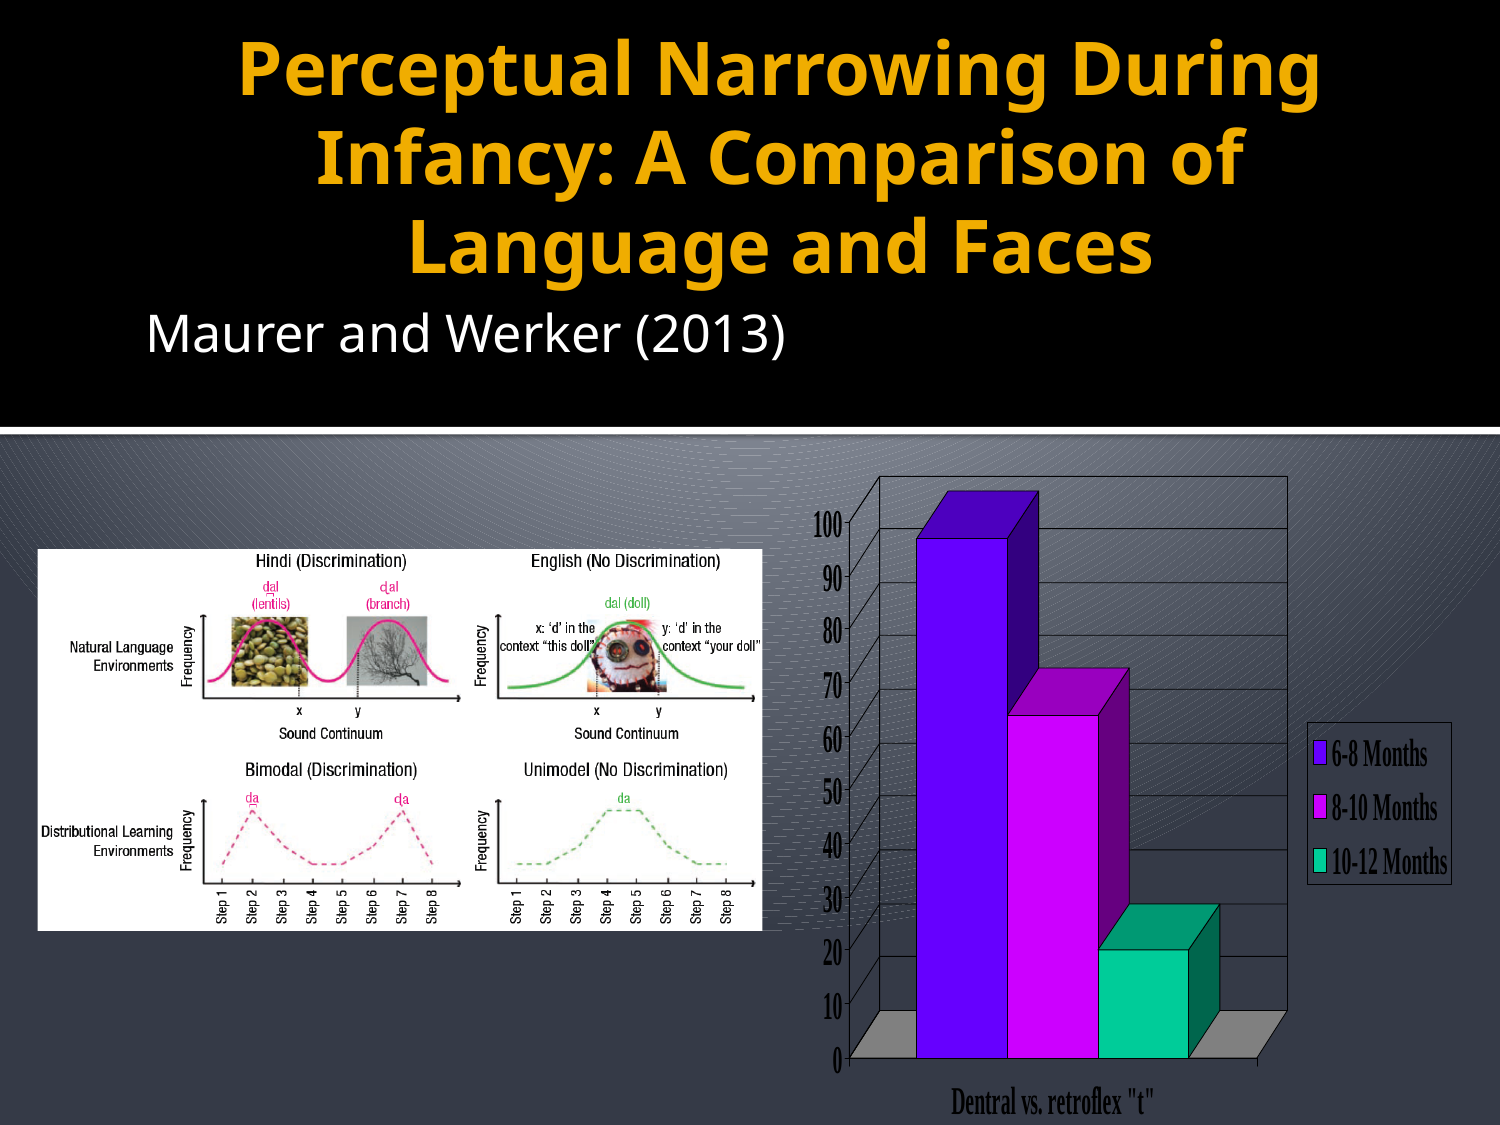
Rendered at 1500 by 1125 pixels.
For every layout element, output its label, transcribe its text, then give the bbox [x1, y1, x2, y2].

list Maurer and Werker (2013) [121, 299, 1438, 413]
picture [787, 449, 1459, 1125]
title Perceptual Narrowing During Infancy: A Comparison of Language and Faces [123, 19, 1438, 288]
picture [37, 549, 763, 931]
